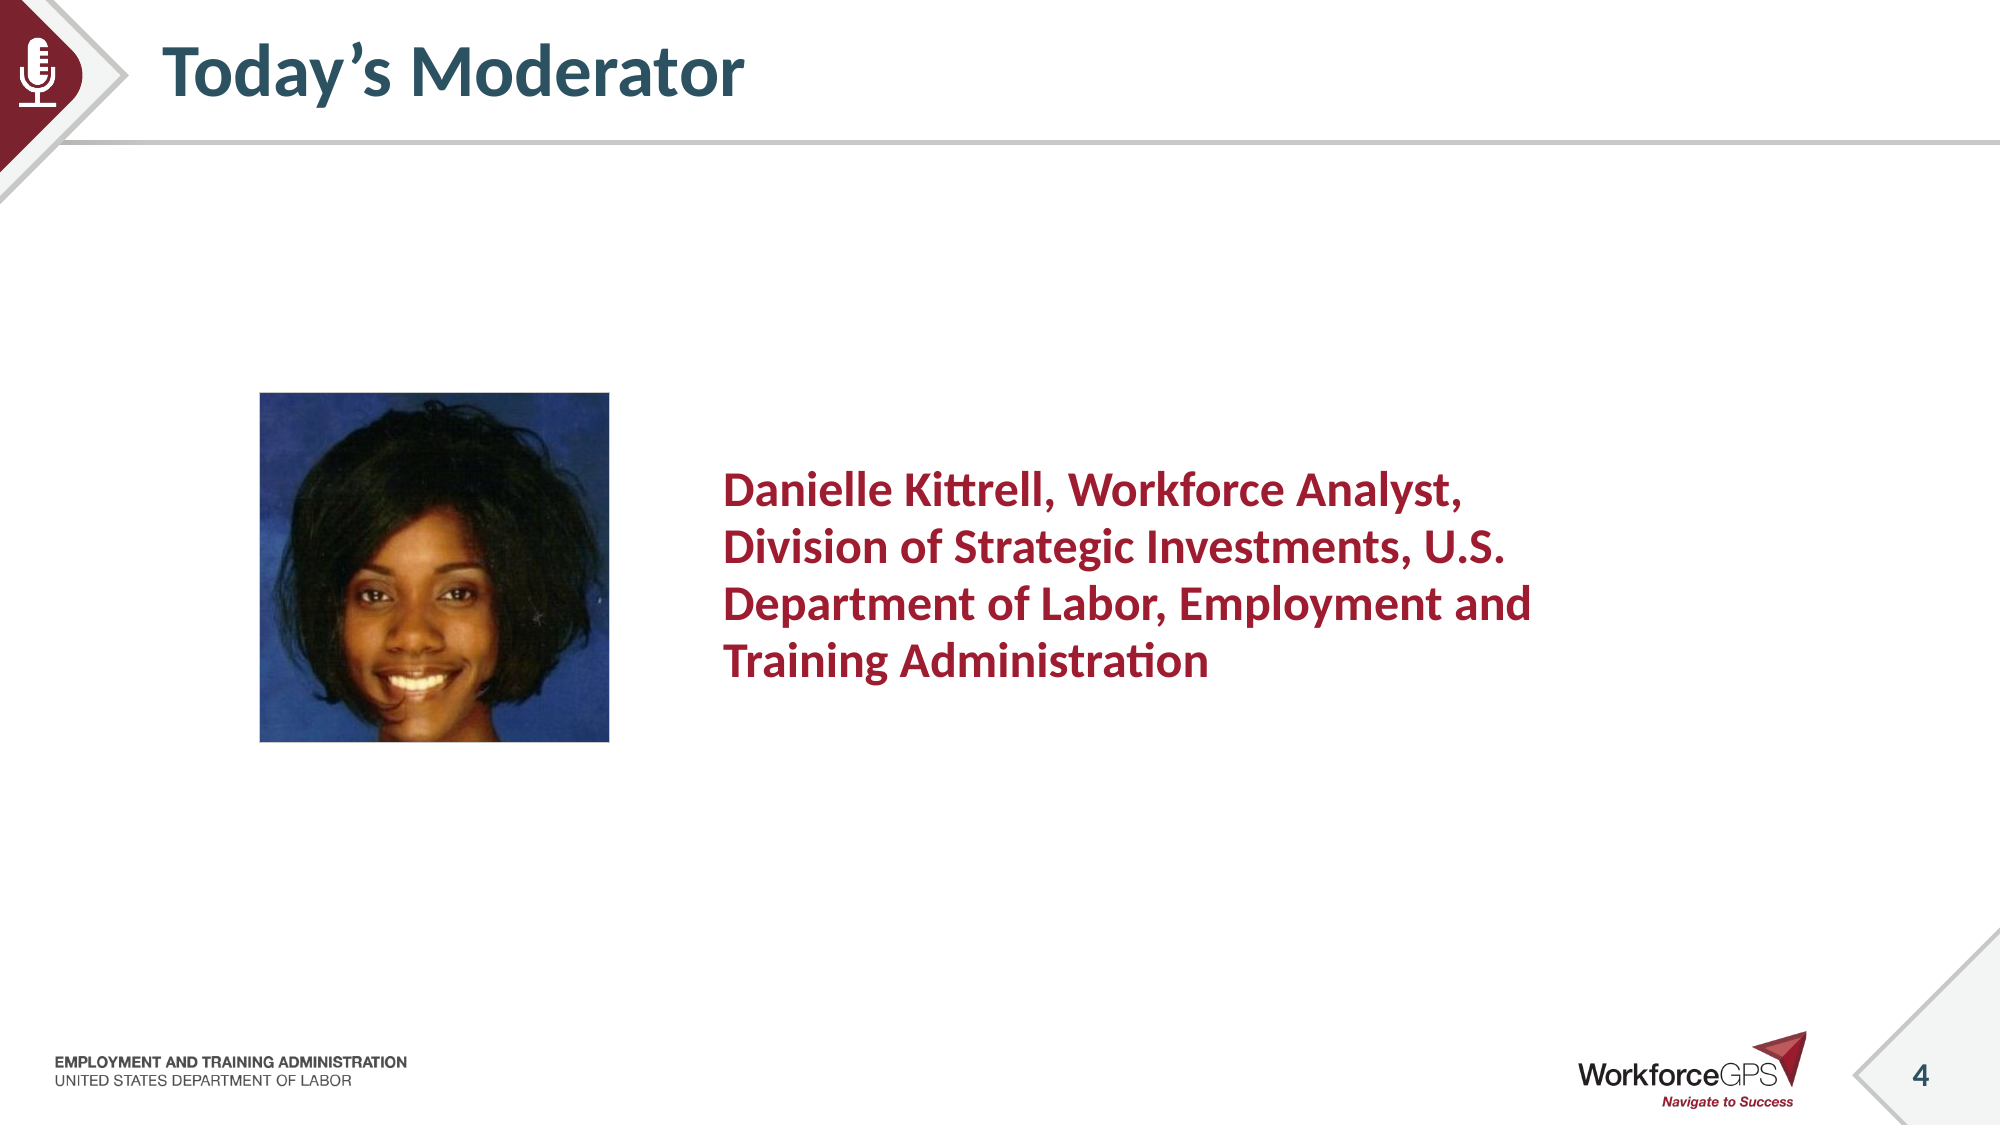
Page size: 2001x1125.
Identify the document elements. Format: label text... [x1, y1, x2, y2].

picture [0, 34, 75, 110]
slide_number 4 [1867, 1042, 1975, 1103]
title Today’s Moderator [132, 7, 1950, 137]
list Danielle Kittrell, Workforce Analyst, Division of Strategic Investments, U.S. Department of Labor, Employment and Training Administration [708, 392, 1635, 754]
picture [259, 392, 611, 744]
